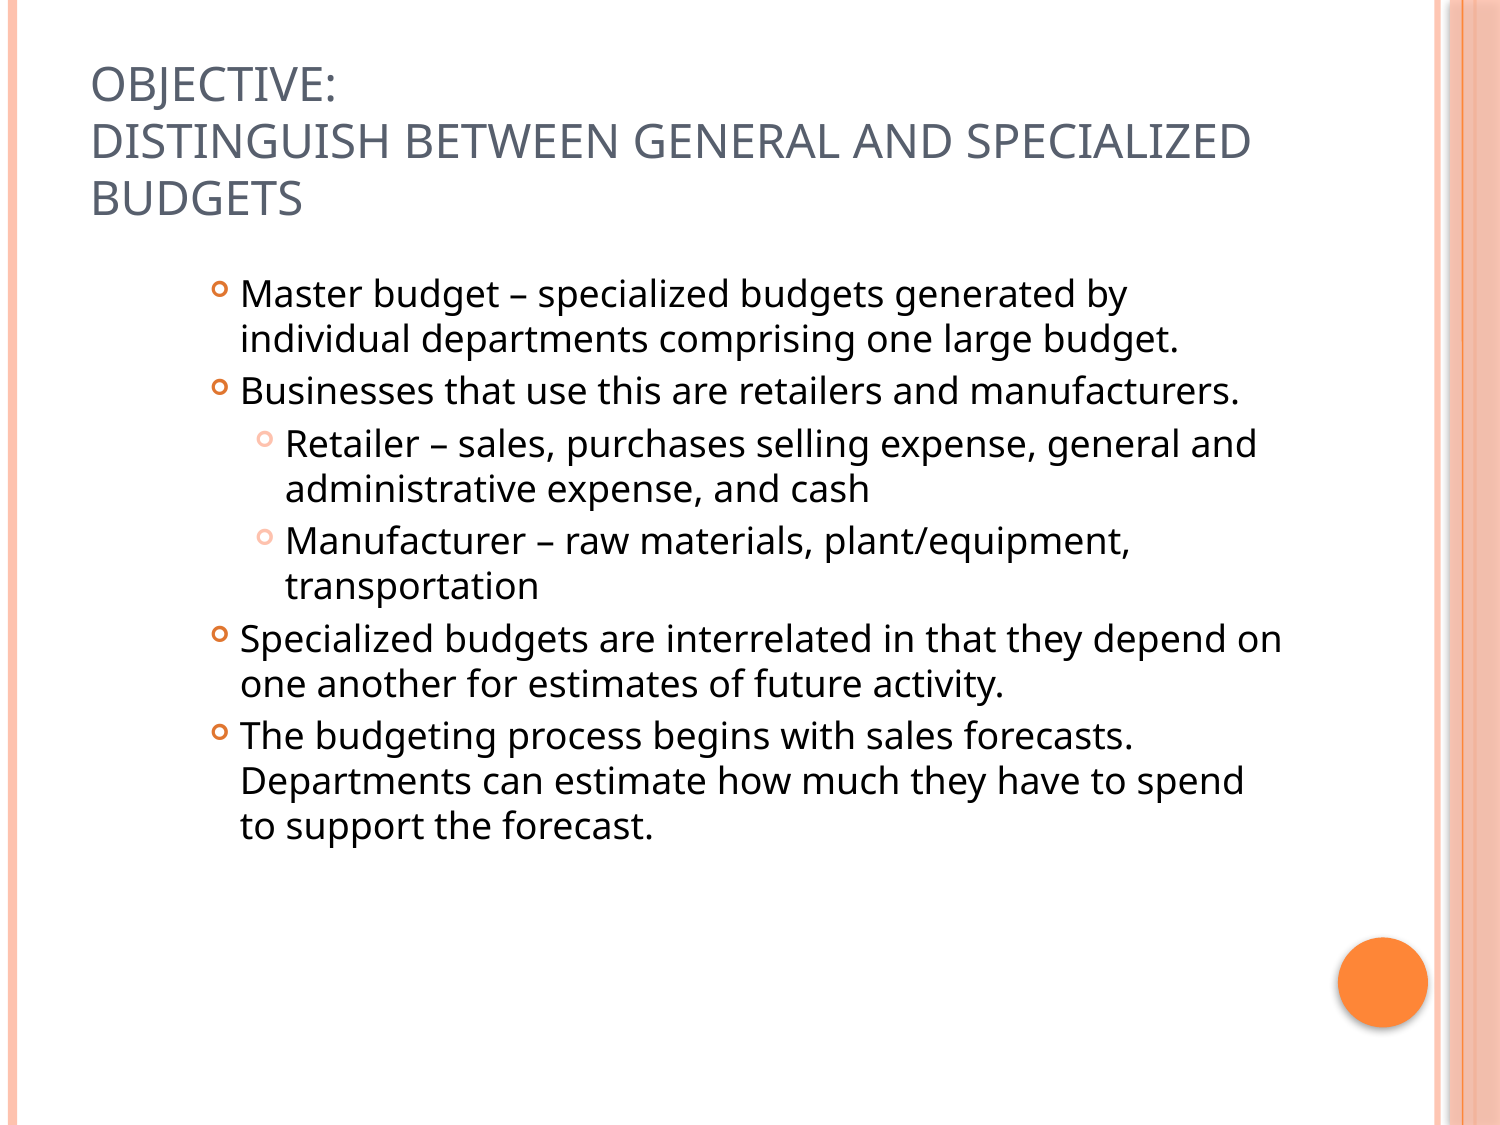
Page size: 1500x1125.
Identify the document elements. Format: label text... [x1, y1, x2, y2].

list Master budget – specialized budgets generated by individual departments comprising one large budget. Businesses that use this are retailers and manufacturers. Retailer – sales, purchases selling expense, general and administrative expense, and cash Manufacturer – raw materials, plant/equipment, transportation Specialized budgets are interrelated in that they depend on one another for estimates of future activity. The budgeting process begins with sales forecasts. Departments can estimate how much they have to spend to support the forecast. [75, 262, 1300, 925]
title Objective: Distinguish between general and specialized budgets [75, 45, 1300, 233]
